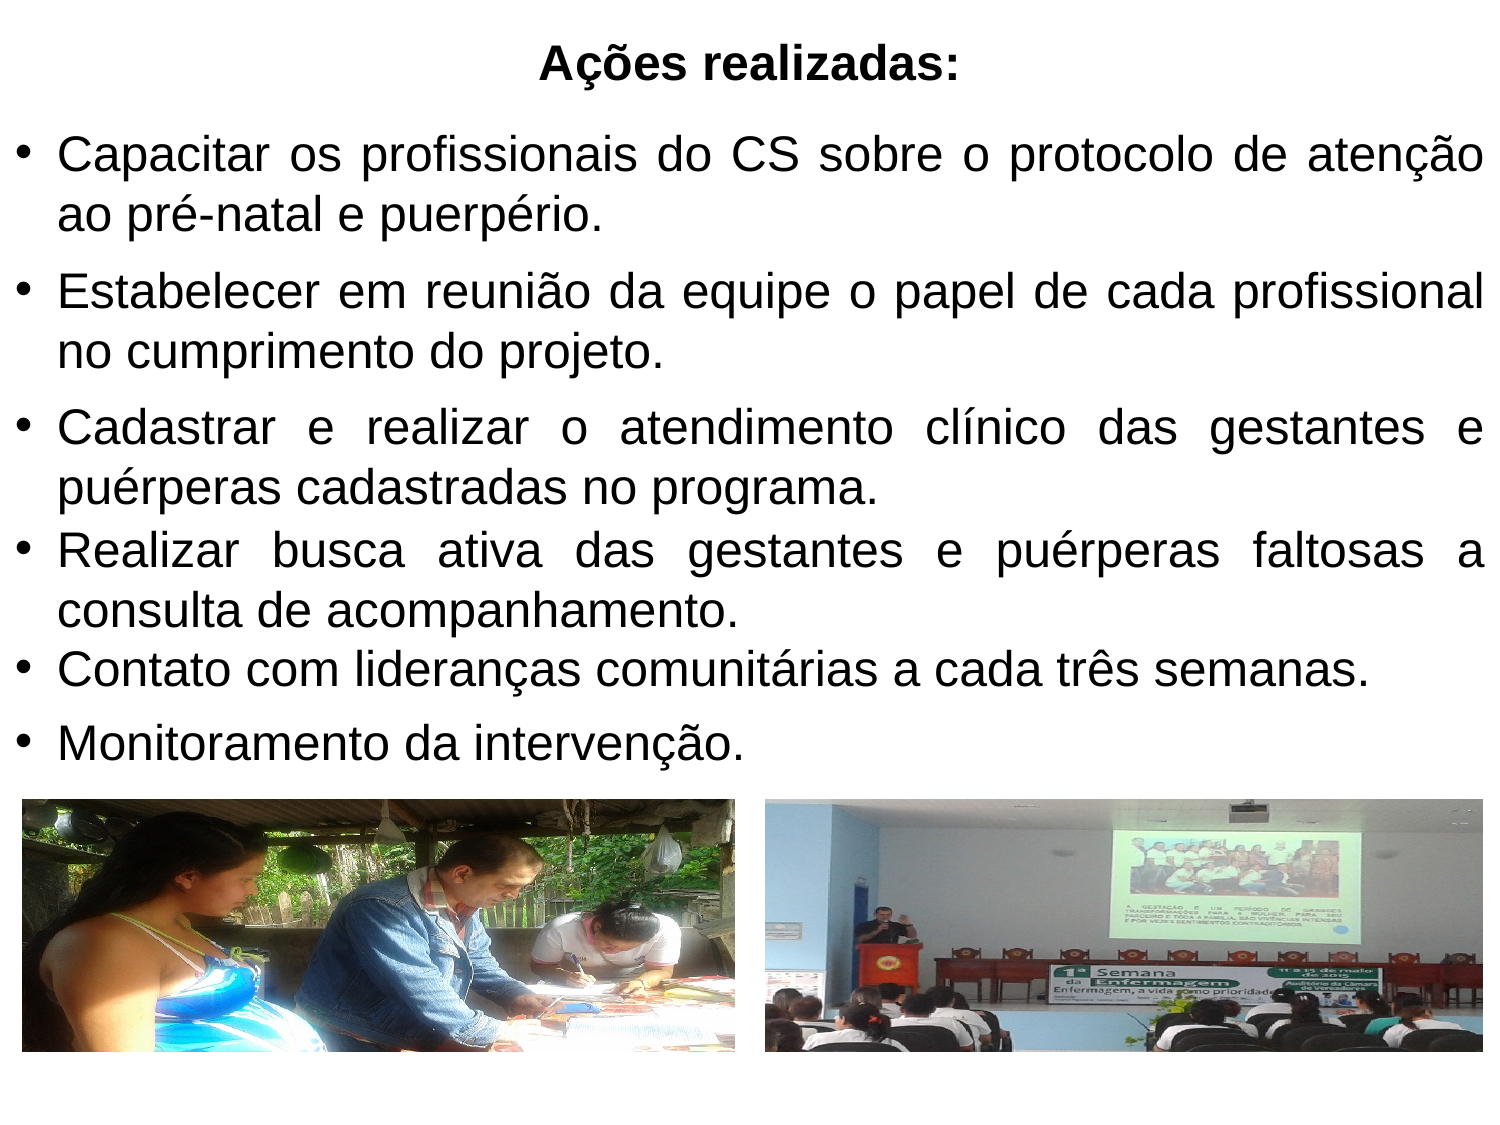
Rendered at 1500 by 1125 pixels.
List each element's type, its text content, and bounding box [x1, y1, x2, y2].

picture [22, 799, 735, 1052]
picture [765, 799, 1483, 1052]
title Ações realizadas: [0, 34, 1500, 100]
text_box Estabelecer em reunião da equipe o papel de cada profissional no cumprimento do projeto. [0, 250, 1500, 386]
text_box Contato com lideranças comunitárias a cada três semanas. [0, 628, 1500, 702]
text_box Monitoramento da intervenção. [0, 702, 1500, 778]
text_box Cadastrar e realizar o atendimento clínico das gestantes e puérperas cadastradas no programa. [0, 386, 1500, 509]
text_box Realizar busca ativa das gestantes e puérperas faltosas a consulta de acompanhamento. [0, 509, 1500, 628]
text_box Capacitar os profissionais do CS sobre o protocolo de atenção ao pré-natal e puerpério. [0, 114, 1500, 250]
